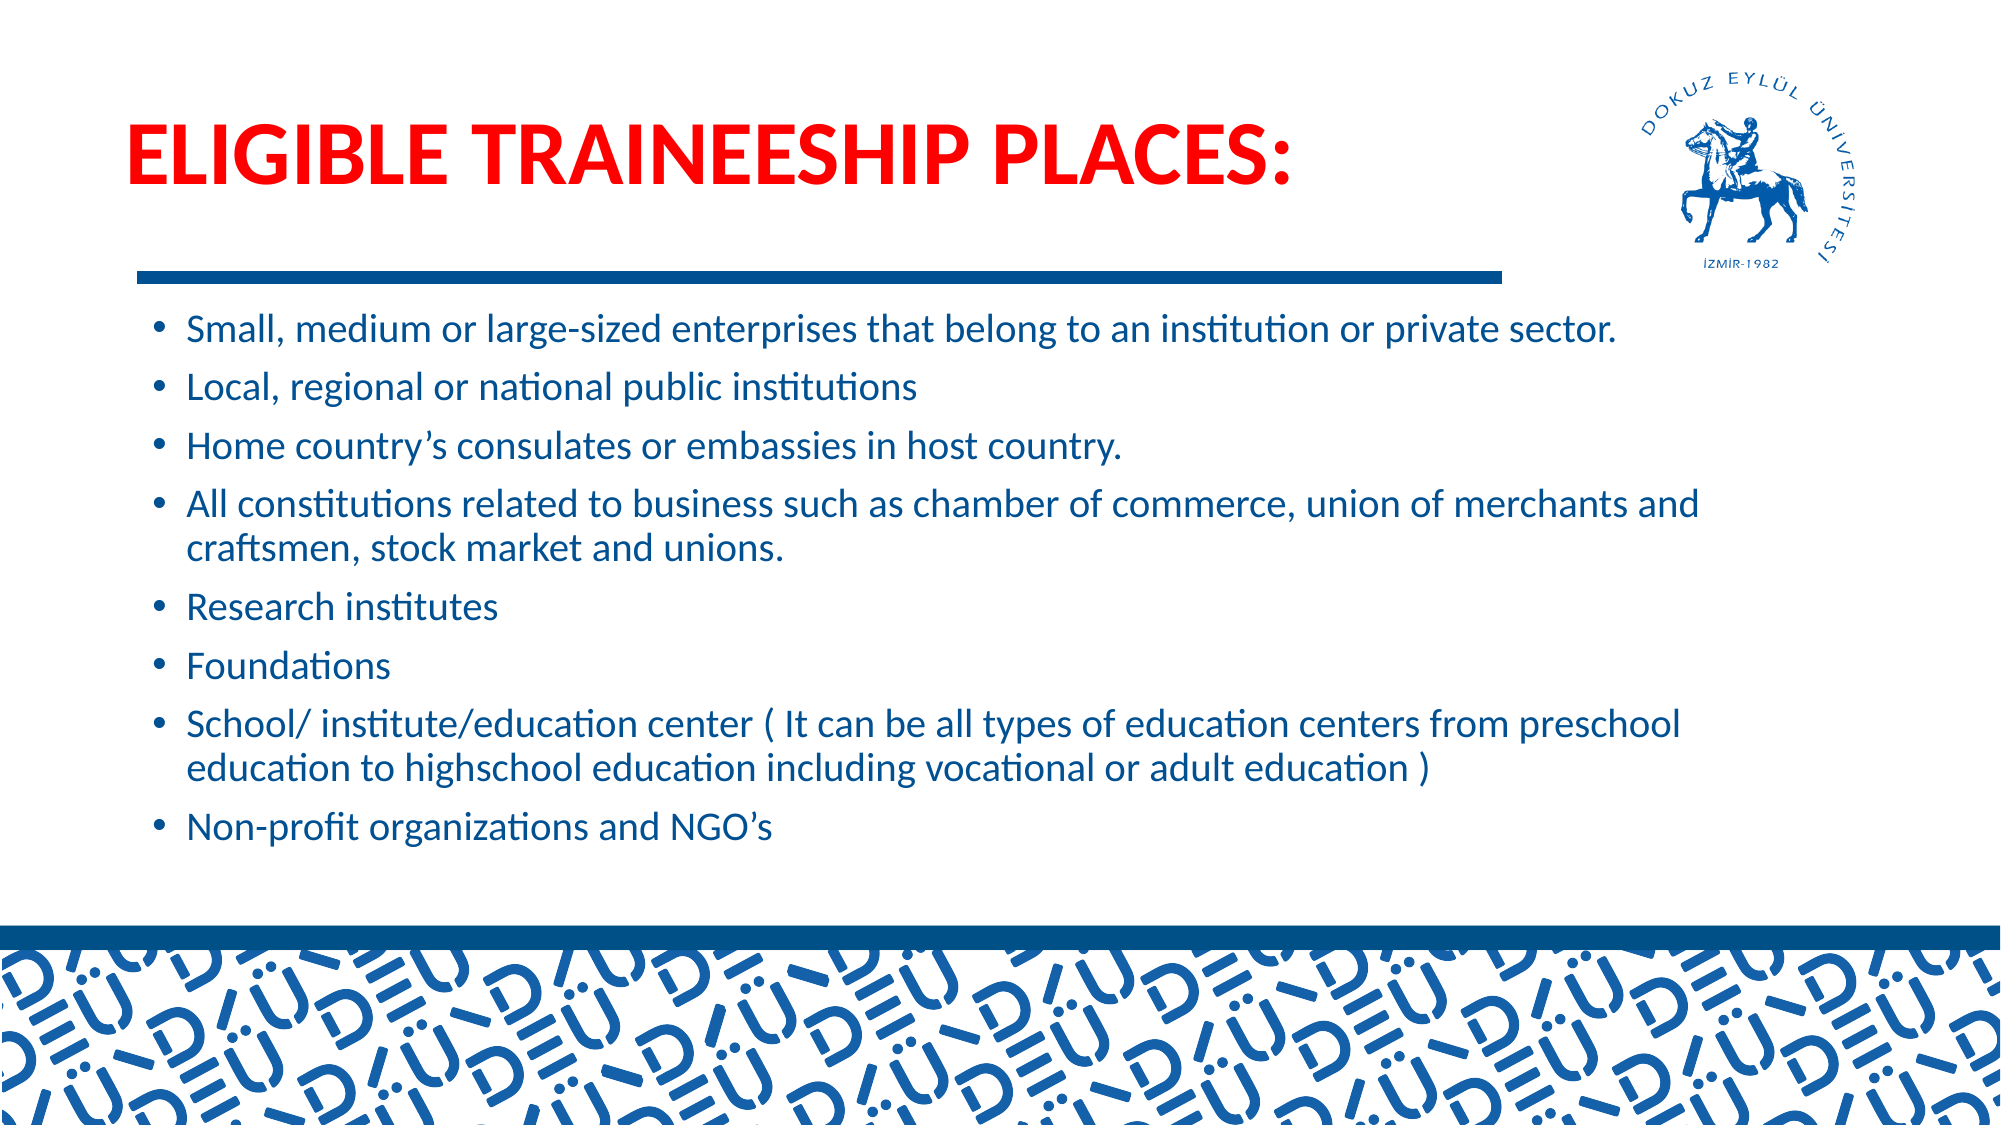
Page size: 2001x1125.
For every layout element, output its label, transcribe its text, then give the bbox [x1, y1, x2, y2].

picture [0, 0, 2001, 1125]
title ELIGIBLE TRAINEESHIP PLACES: [109, 46, 1475, 264]
list Small, medium or large-sized enterprises that belong to an institution or private sector. Local, regional or national public institutions Home country’s consulates or embassies in host country. All constitutions related to business such as chamber of commerce, union of merchants and craftsmen, stock market and unions. Research institutes Foundations School/ institute/education center ( It can be all types of education centers from preschool education to highschool education including vocational or adult education ) Non-profit organizations and NGO’s [137, 299, 1863, 860]
